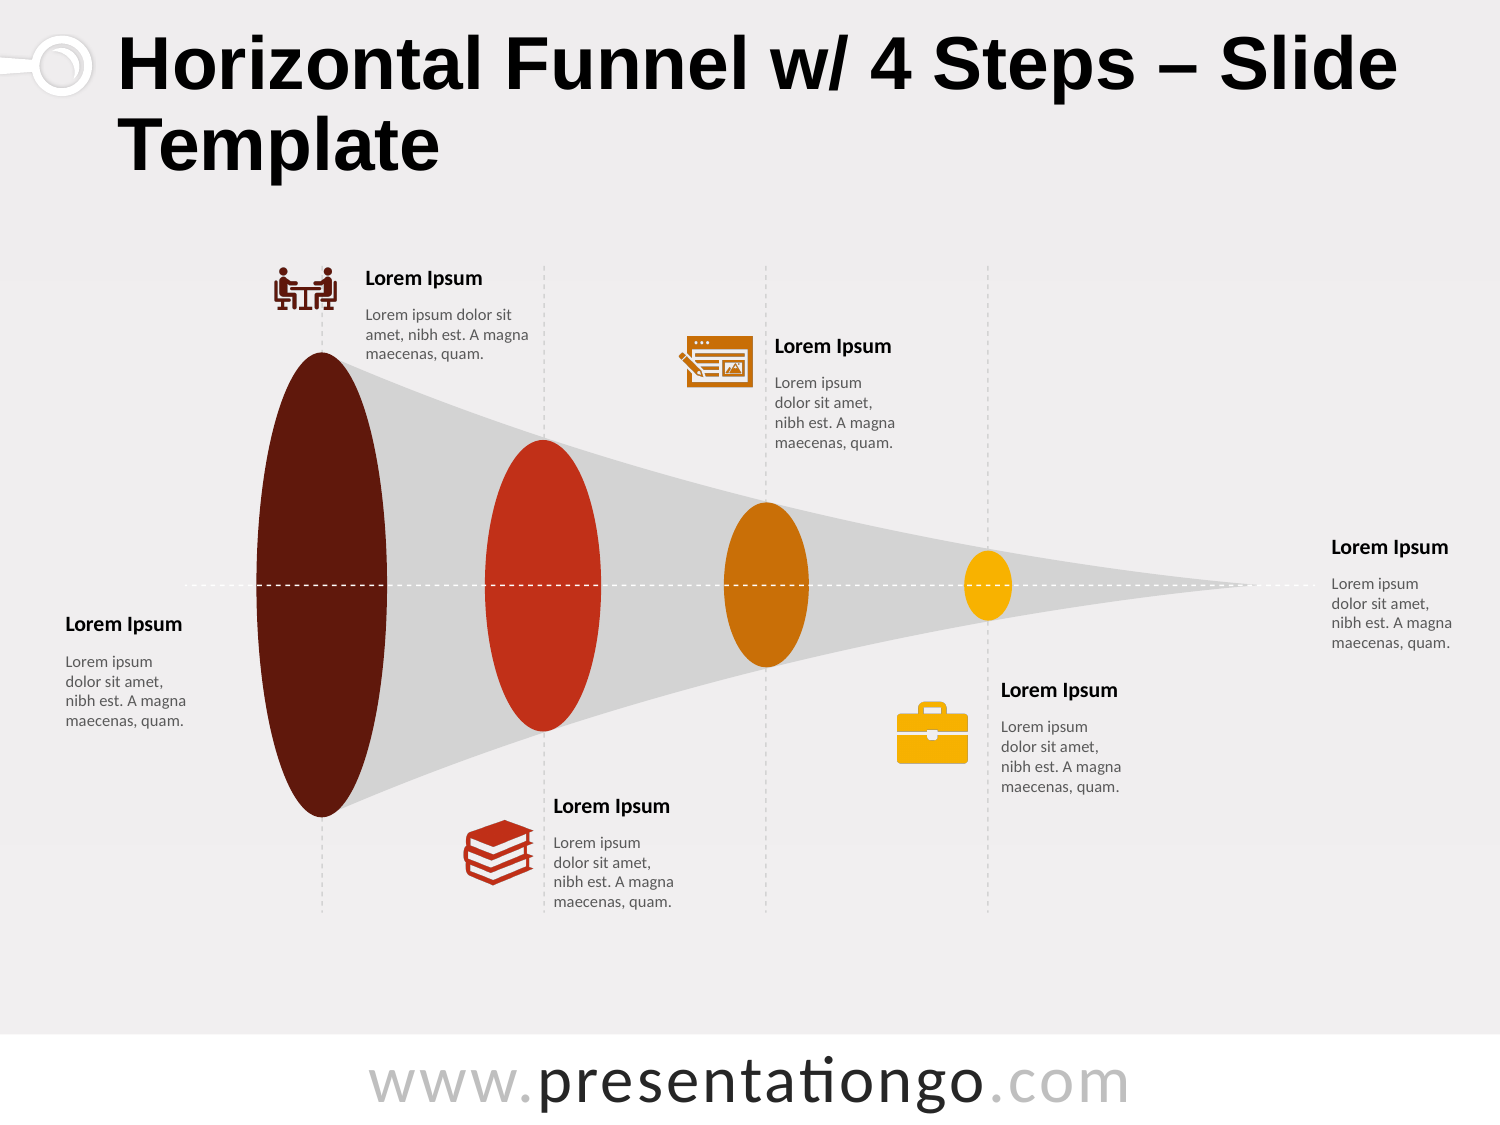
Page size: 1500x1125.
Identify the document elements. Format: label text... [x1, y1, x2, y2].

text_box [1000, 667, 1124, 804]
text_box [365, 255, 550, 372]
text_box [774, 323, 898, 460]
title Horizontal Funnel w/ 4 Steps – Slide Template [103, 17, 1500, 139]
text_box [1331, 524, 1454, 661]
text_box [184, 265, 1316, 913]
picture [266, 249, 345, 328]
picture [888, 692, 973, 777]
picture [459, 813, 538, 892]
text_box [553, 783, 676, 920]
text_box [65, 602, 189, 739]
